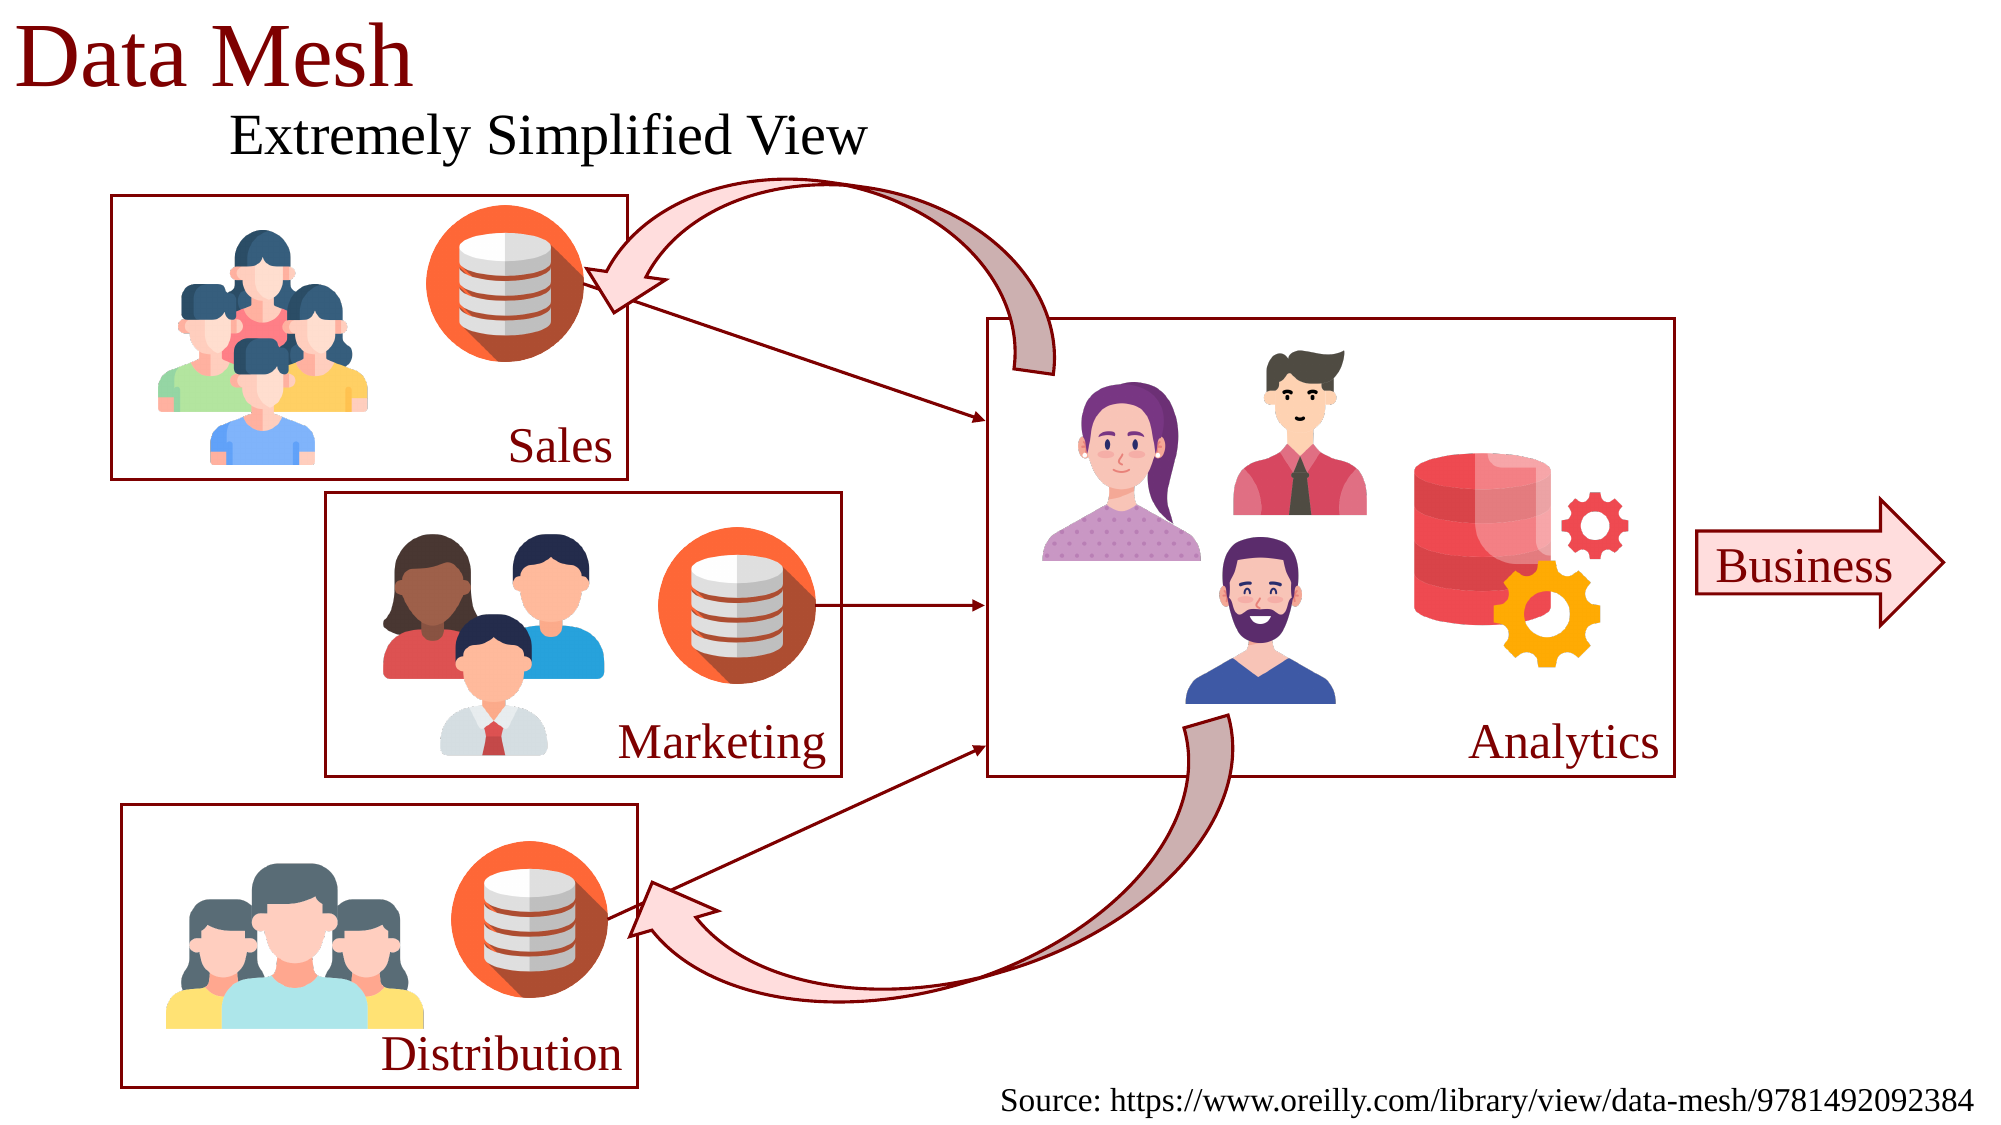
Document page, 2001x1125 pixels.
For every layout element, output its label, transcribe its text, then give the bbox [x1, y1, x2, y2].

picture [1032, 343, 1390, 704]
text_box [584, 177, 1057, 377]
text_box Business [1695, 495, 1946, 630]
picture [379, 530, 609, 760]
picture [161, 813, 428, 1079]
text_box Source: https://www.oreilly.com/library/view/data-mesh/9781492092384 [985, 1071, 2000, 1125]
text_box [627, 713, 1235, 1004]
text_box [607, 745, 987, 920]
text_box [582, 283, 986, 422]
text_box Marketing [324, 491, 843, 778]
text_box Sales [110, 194, 629, 481]
text_box Data Mesh [0, 0, 571, 218]
text_box Extremely Simplified View [214, 88, 892, 174]
picture [1407, 446, 1636, 675]
picture [450, 840, 609, 998]
picture [658, 526, 816, 684]
text_box Distribution [120, 803, 639, 1089]
picture [145, 230, 381, 466]
picture [426, 205, 584, 363]
text_box Analytics [986, 317, 1676, 778]
